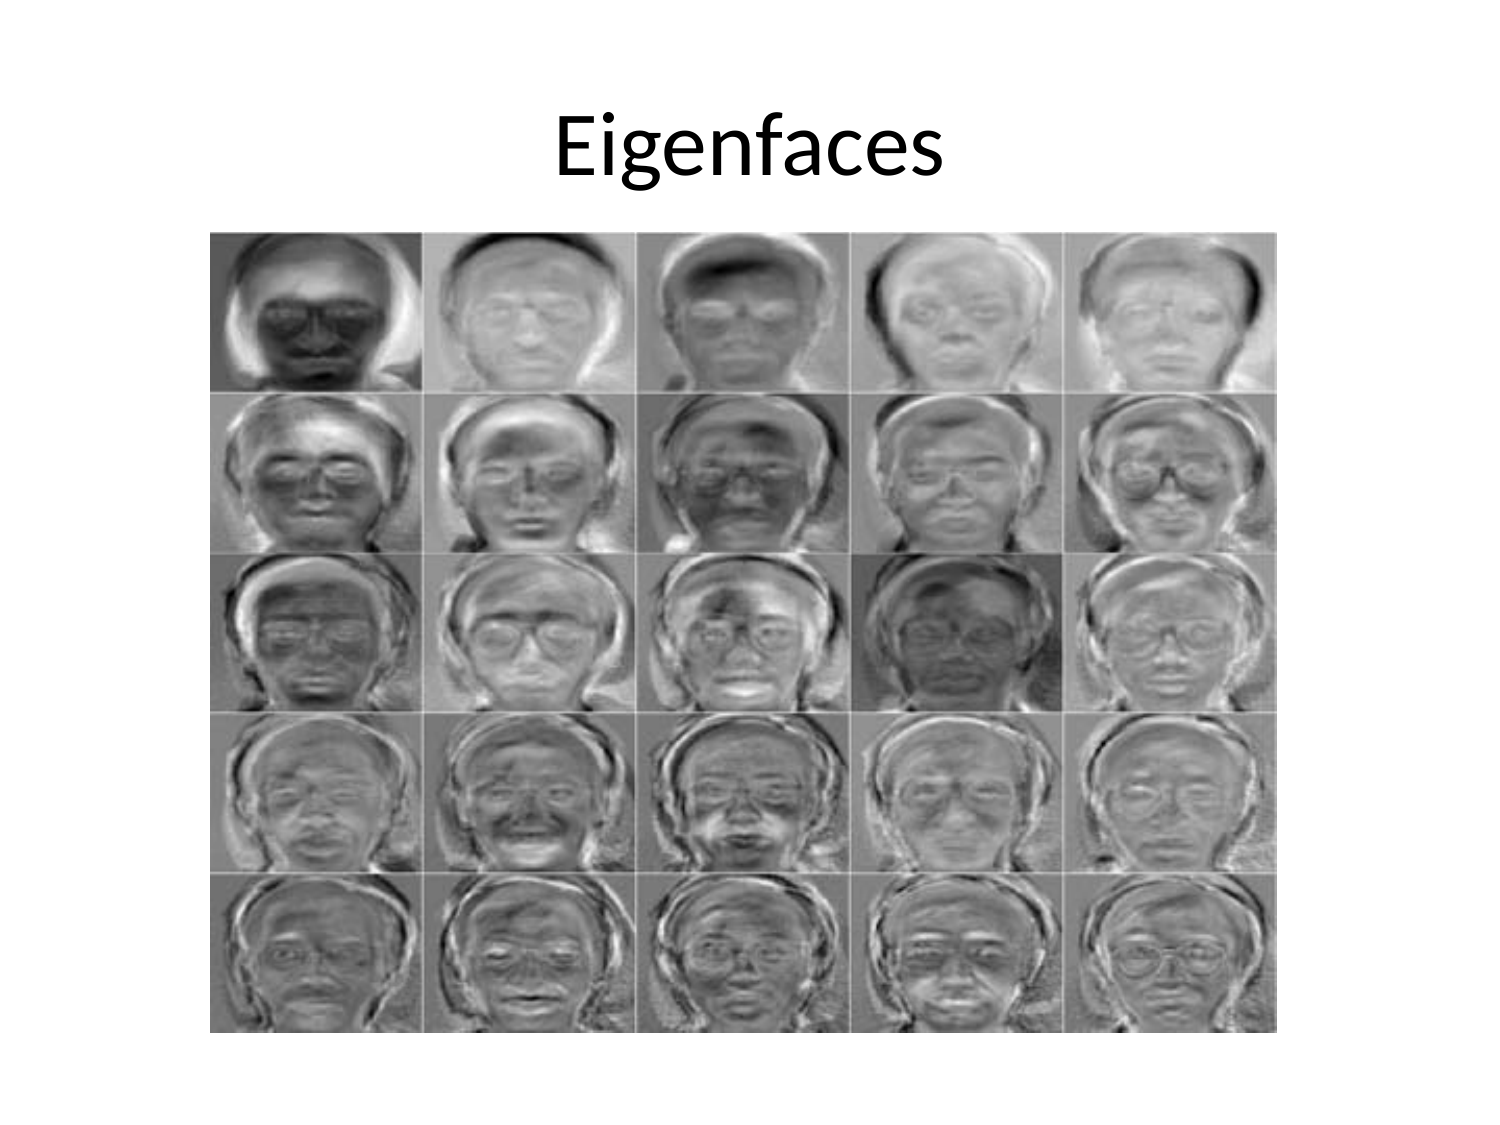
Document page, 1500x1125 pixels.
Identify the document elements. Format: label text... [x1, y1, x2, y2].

title Eigenfaces [75, 45, 1425, 233]
picture [209, 232, 1278, 1033]
